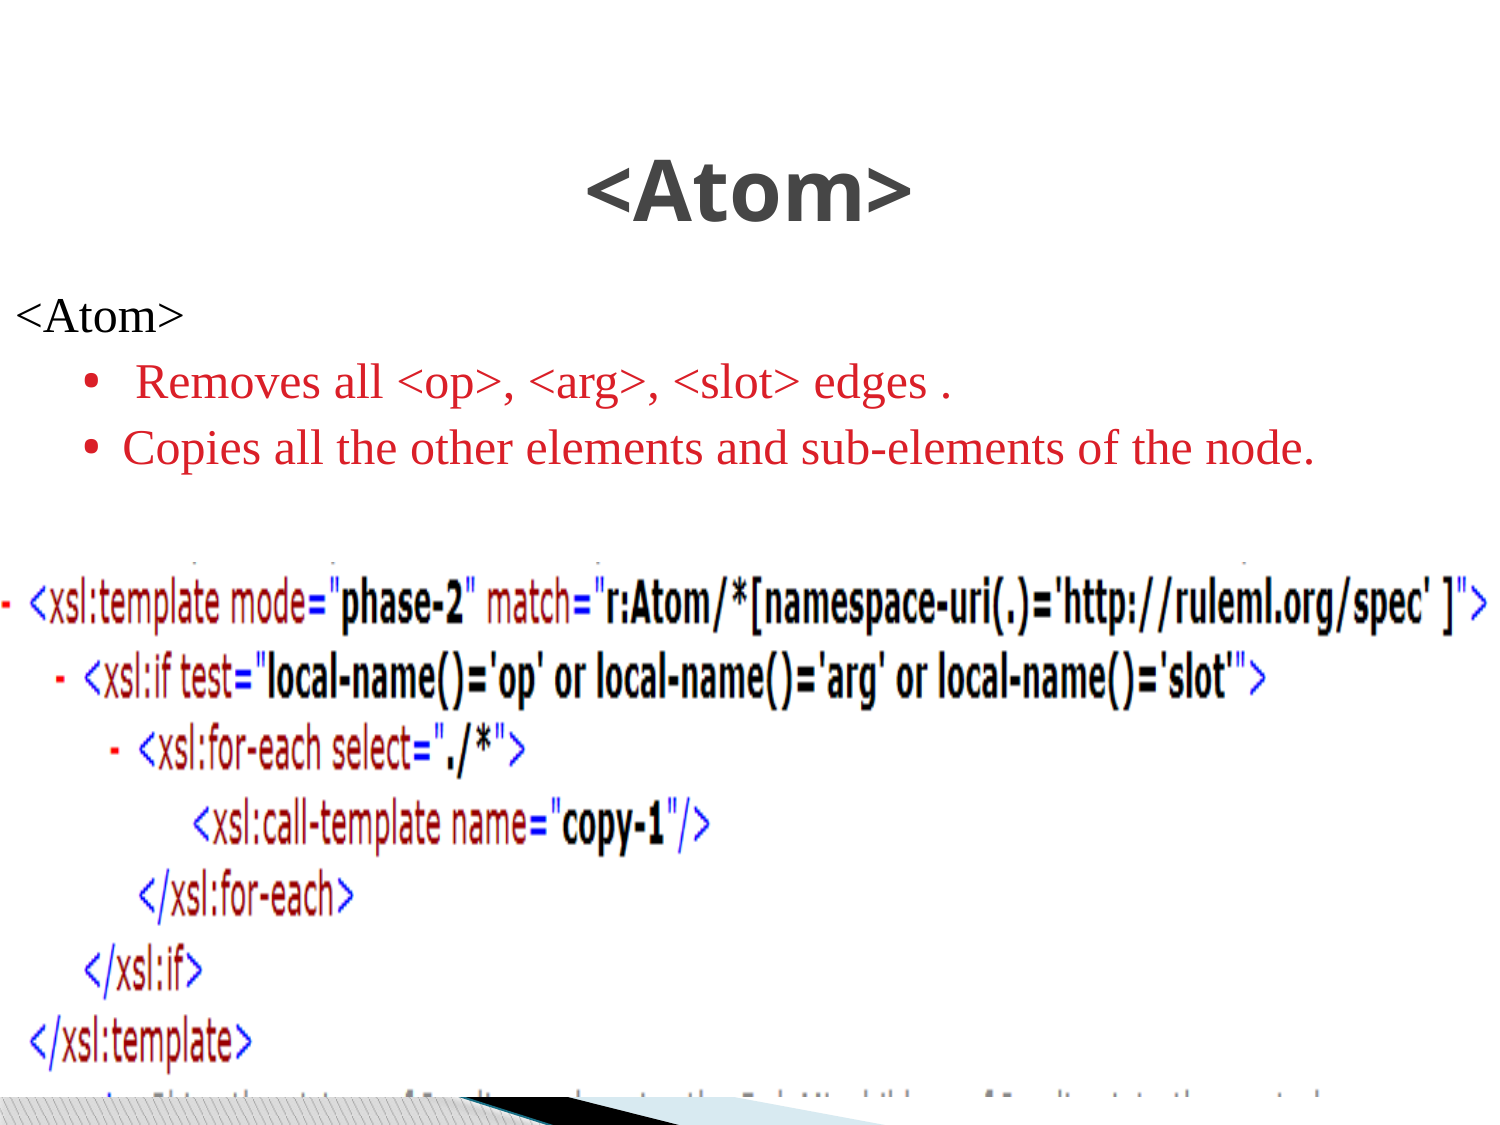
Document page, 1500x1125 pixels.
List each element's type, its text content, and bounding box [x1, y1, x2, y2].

text_box <Atom> Removes all <op>, <arg>, <slot> edges . Copies all the other elements and sub-elements of the node. [0, 274, 1388, 483]
title <Atom> [75, 99, 1425, 275]
picture [0, 562, 1500, 1098]
